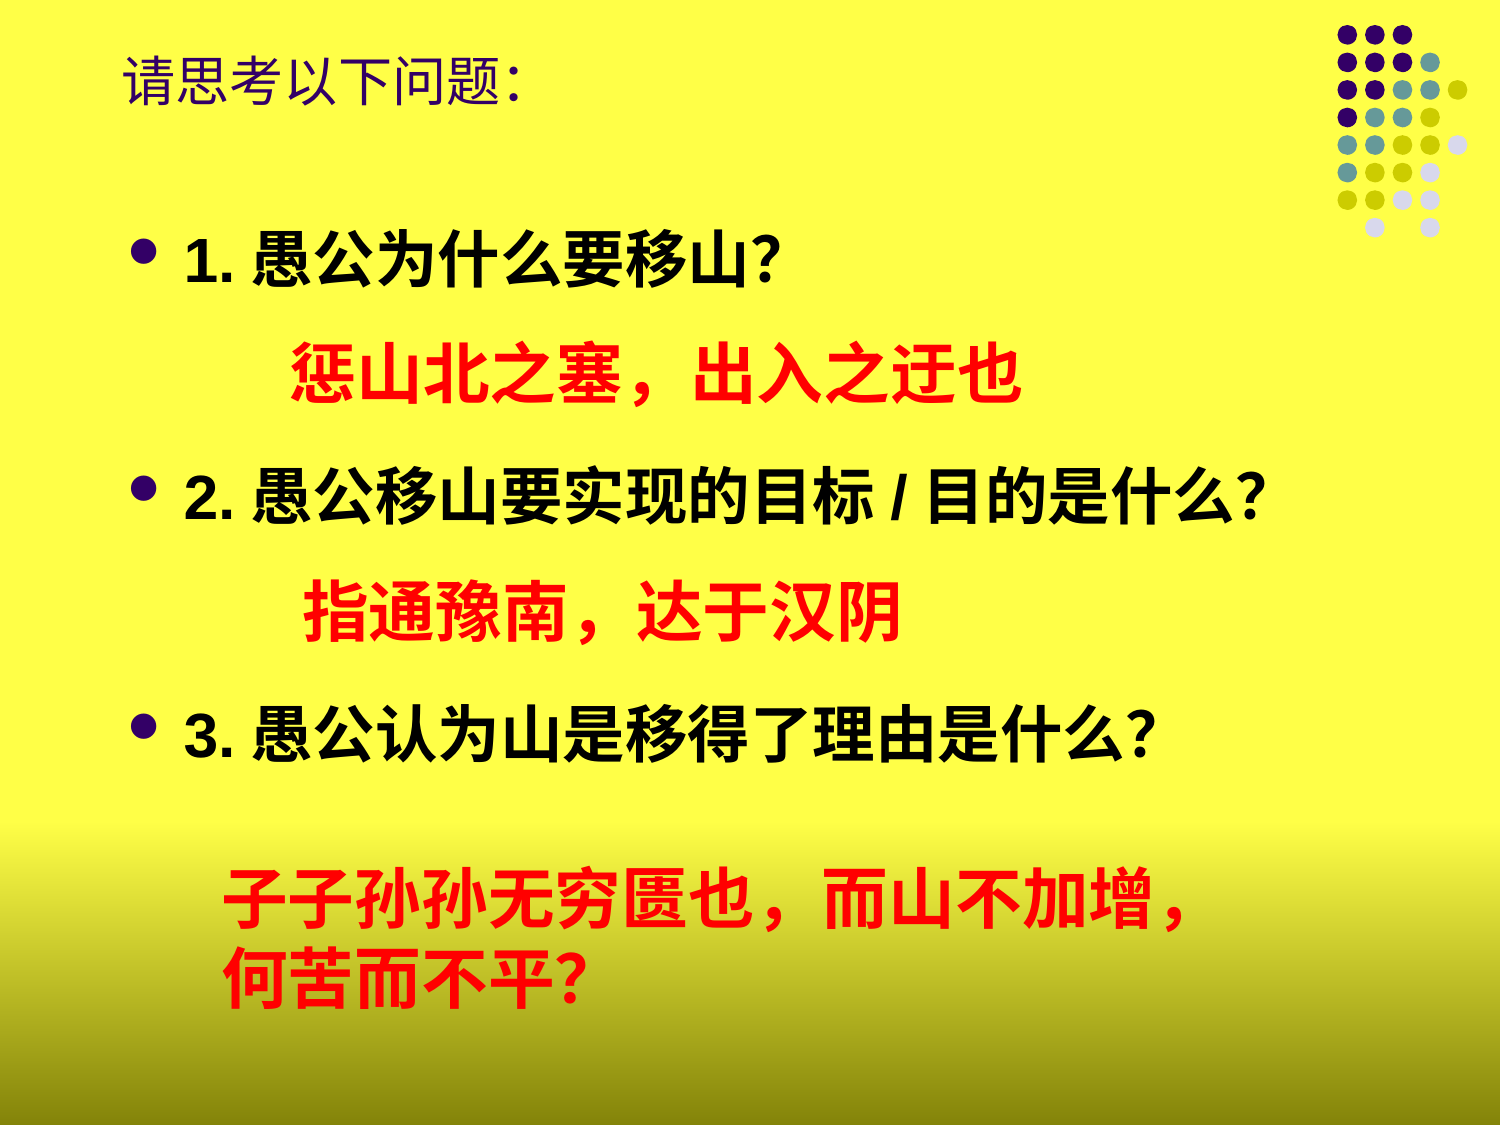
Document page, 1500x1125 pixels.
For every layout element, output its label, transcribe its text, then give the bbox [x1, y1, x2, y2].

list 1.愚公为什么要移山？ 2.愚公移山要实现的目标/目的是什么？ 3.愚公认为山是移得了理由是什么？ [112, 212, 1388, 1001]
text_box 惩山北之塞，出入之迂也 [275, 324, 1213, 420]
text_box 子子孙孙无穷匮也，而山不加增，何苦而不平？ [206, 849, 1257, 1025]
title 请思考以下问题： [106, 19, 944, 120]
text_box 指通豫南，达于汉阴 [287, 562, 1225, 658]
